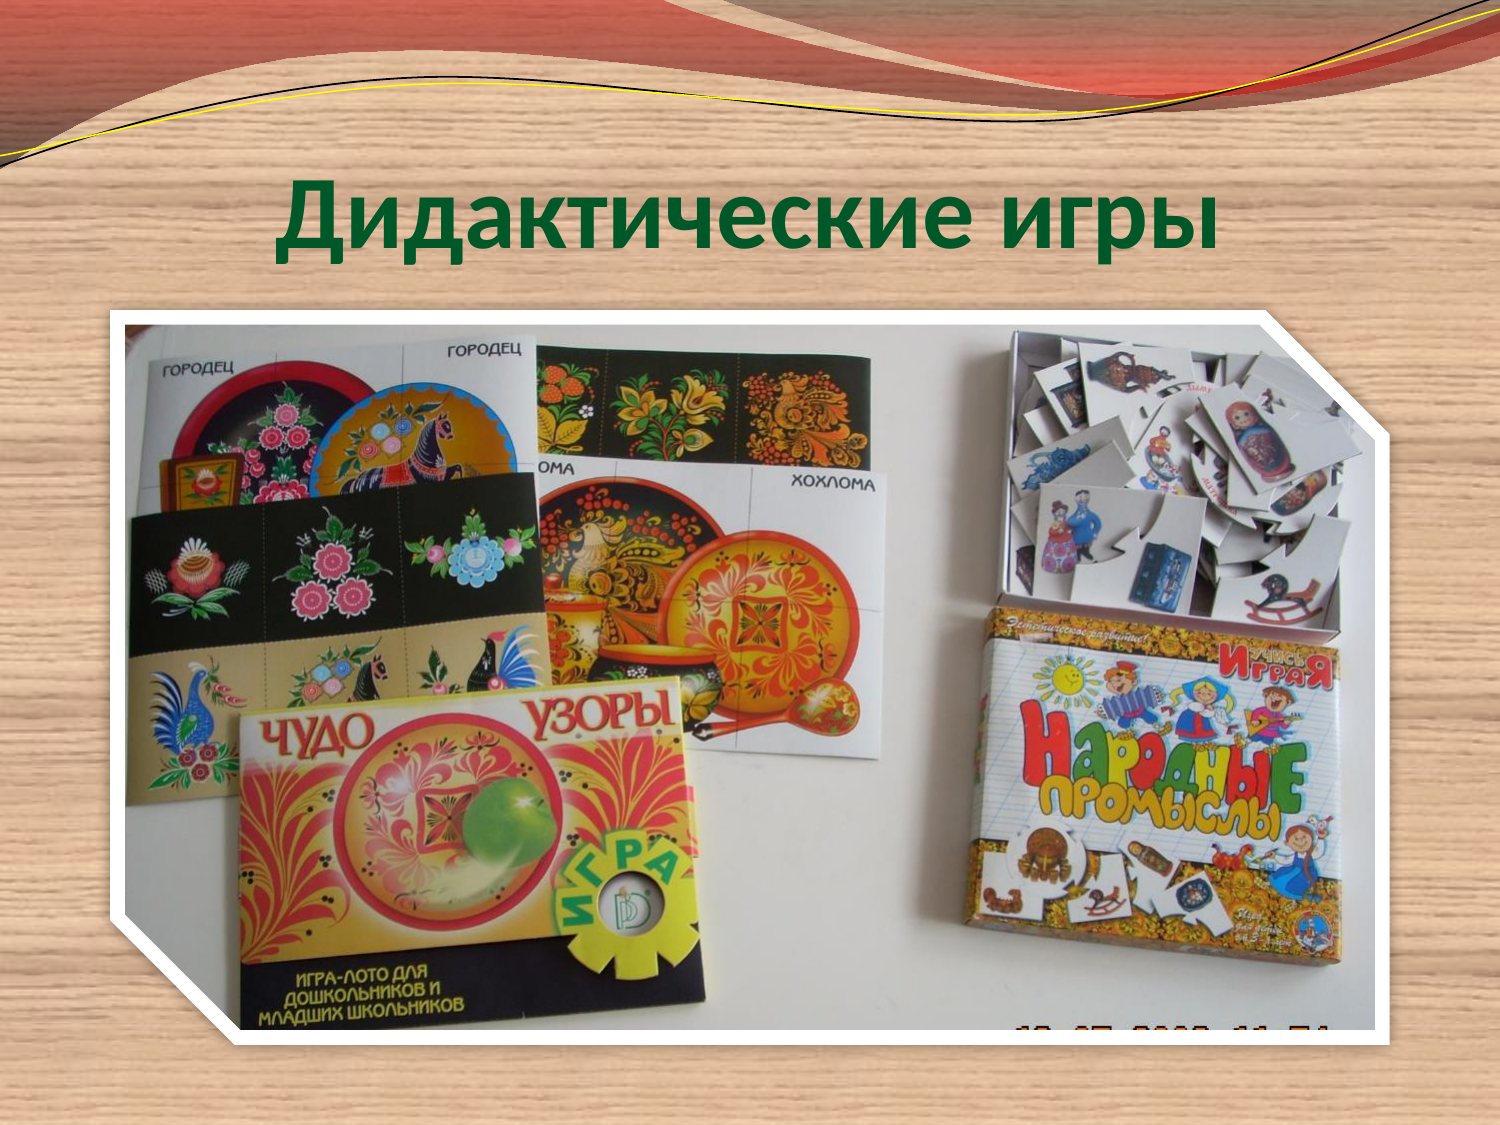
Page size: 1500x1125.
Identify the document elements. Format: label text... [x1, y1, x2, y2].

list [117, 317, 1383, 1038]
title Дидактические игры [75, 115, 1425, 270]
